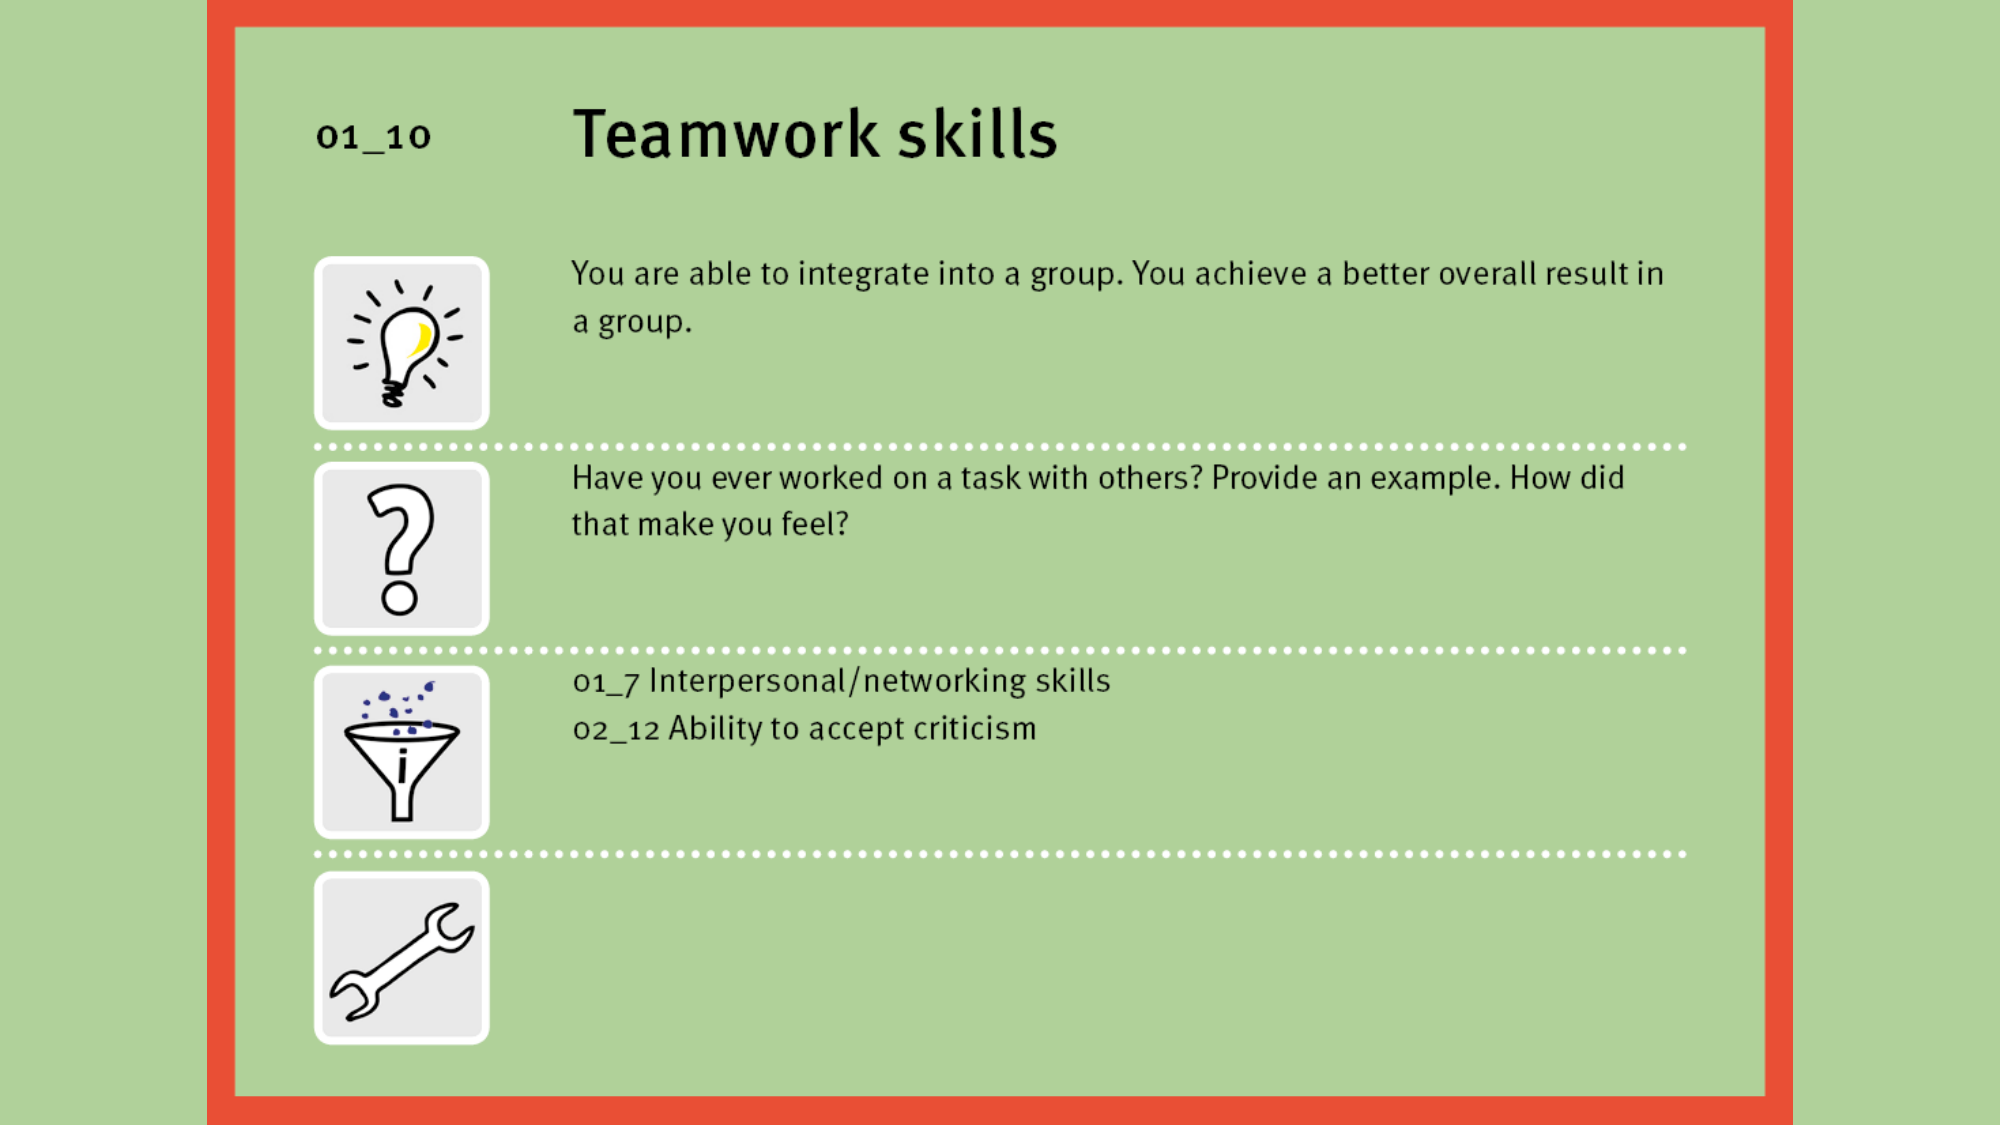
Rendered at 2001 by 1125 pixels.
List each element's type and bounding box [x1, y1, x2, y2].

picture [207, 0, 1793, 1125]
